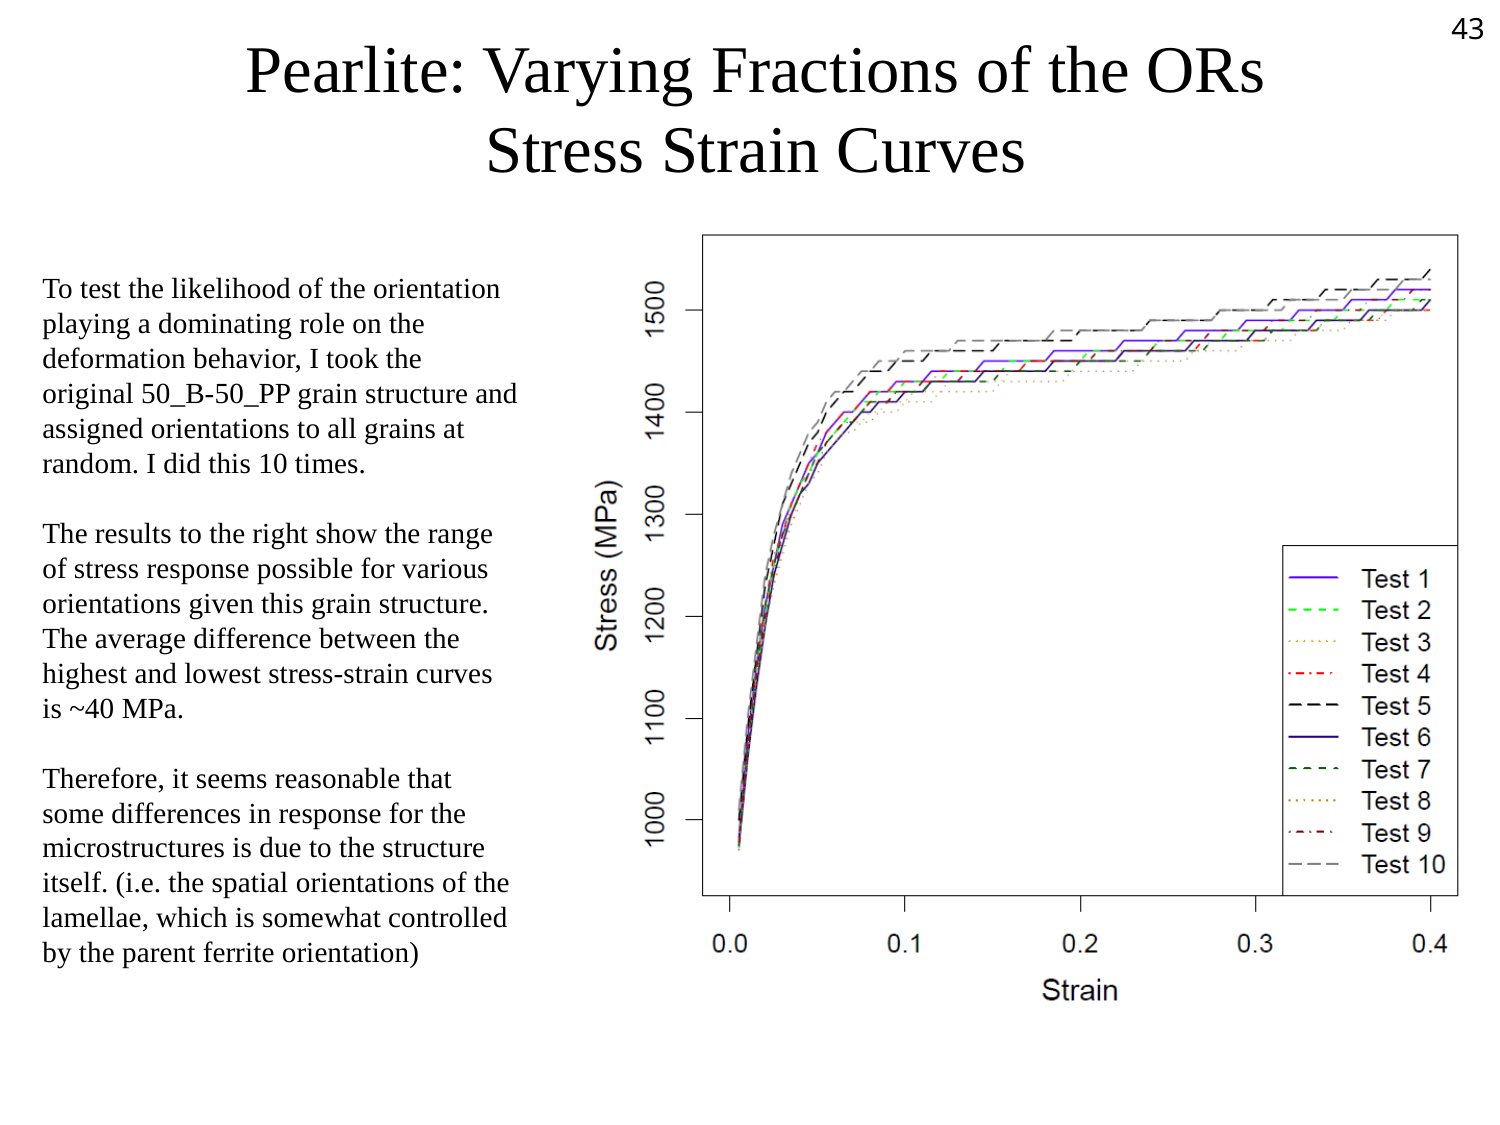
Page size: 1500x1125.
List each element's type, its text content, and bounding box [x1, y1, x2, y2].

text_box To test the likelihood of the orientation playing a dominating role on the deformation behavior, I took the original 50_B-50_PP grain structure and assigned orientations to all grains at random. I did this 10 times. The results to the right show the range of stress response possible for various orientations given this grain structure. The average difference between the highest and lowest stress-strain curves is ~40 MPa. Therefore, it seems reasonable that some differences in response for the microstructures is due to the structure itself. (i.e. the spatial orientations of the lamellae, which is somewhat controlled by the parent ferrite orientation) [27, 262, 534, 977]
picture [574, 196, 1476, 1015]
title Pearlite: Varying Fractions of the ORs Stress Strain Curves [24, 37, 1488, 175]
slide_number 43 [1149, 0, 1500, 60]
